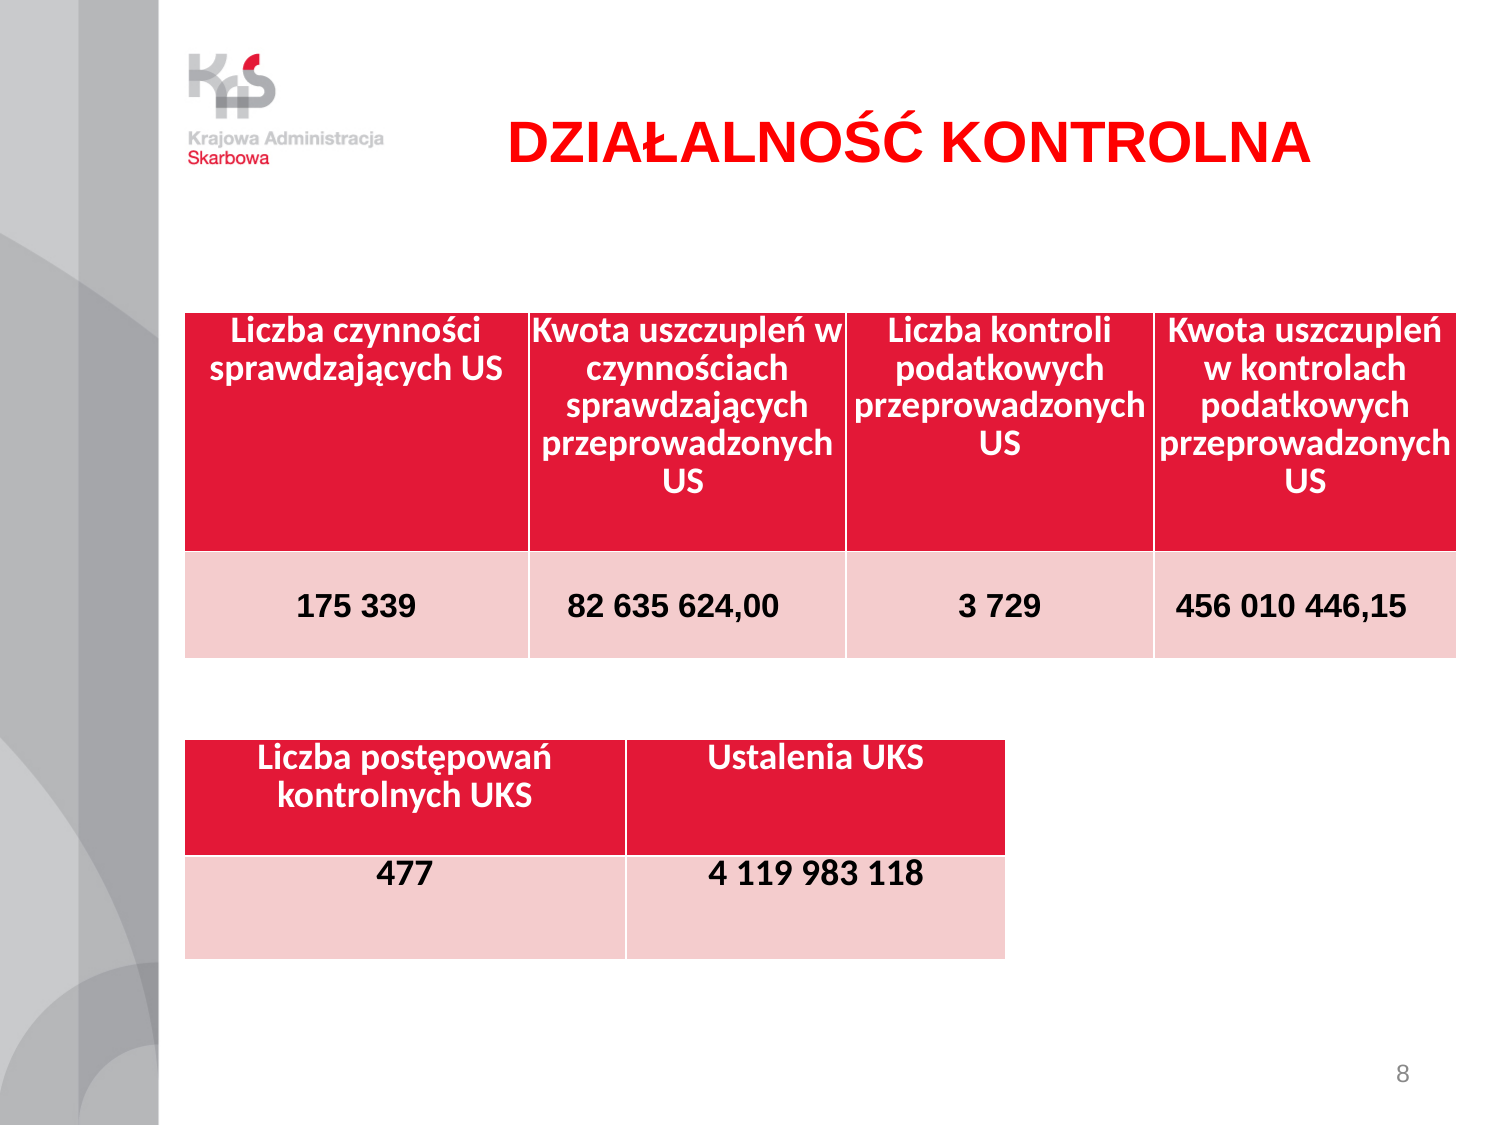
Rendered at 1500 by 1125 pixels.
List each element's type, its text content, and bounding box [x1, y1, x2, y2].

table_header Kwota uszczupleń w kontrolach podatkowych przeprowadzonych US [1155, 313, 1456, 551]
slide_number 8 [1074, 1042, 1425, 1103]
table_header Kwota uszczupleń w czynnościach sprawdzających przeprowadzonych US [530, 313, 845, 551]
table_header Liczba kontroli podatkowych przeprowadzonych US [847, 313, 1153, 551]
table_cell 175 339 [185, 552, 528, 658]
table_header Liczba czynności sprawdzających US [185, 313, 528, 551]
table_cell 456 010 446,15 [1155, 552, 1456, 658]
table_cell 82 635 624,00 [530, 552, 845, 658]
table_header Ustalenia UKS [627, 740, 1005, 855]
table_cell 3 729 [847, 552, 1153, 658]
picture [0, 0, 1500, 1125]
table_cell 4 119 983 118 [627, 857, 1005, 959]
table_cell 477 [185, 857, 625, 959]
title DZIAŁALNOŚĆ KONTROLNA [394, 44, 1426, 233]
table_header Liczba postępowań kontrolnych UKS [185, 740, 625, 855]
